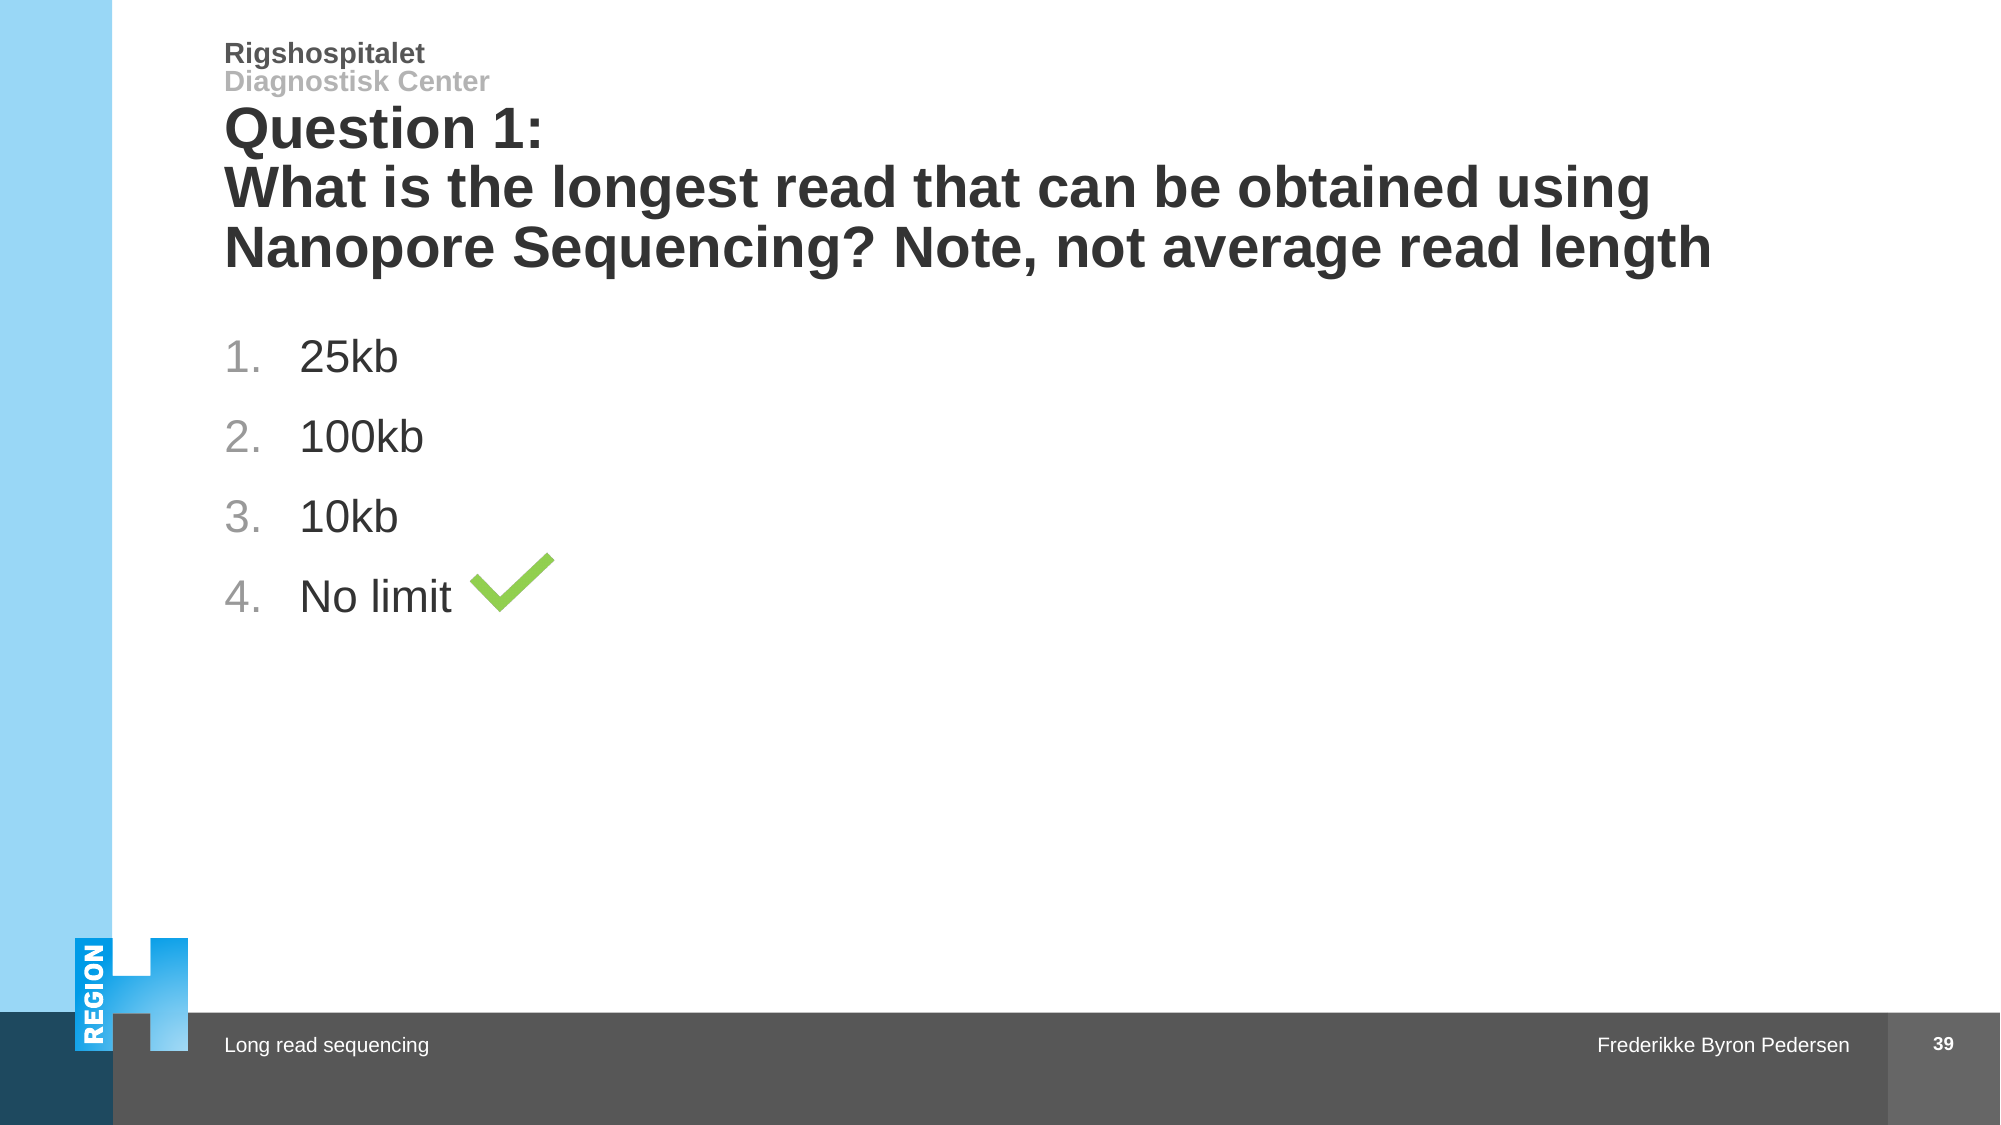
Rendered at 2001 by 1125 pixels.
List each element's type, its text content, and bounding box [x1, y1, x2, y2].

picture [89, 997, 99, 1002]
picture [468, 538, 556, 626]
title Question 1: What is the longest read that can be obtained using Nanopore Sequencing? Note, not average read length [224, 143, 1888, 279]
picture [0, 938, 188, 1125]
list 25kb 100kb 10kb No limit [224, 326, 1888, 901]
slide_number 39 [1887, 1031, 2000, 1061]
